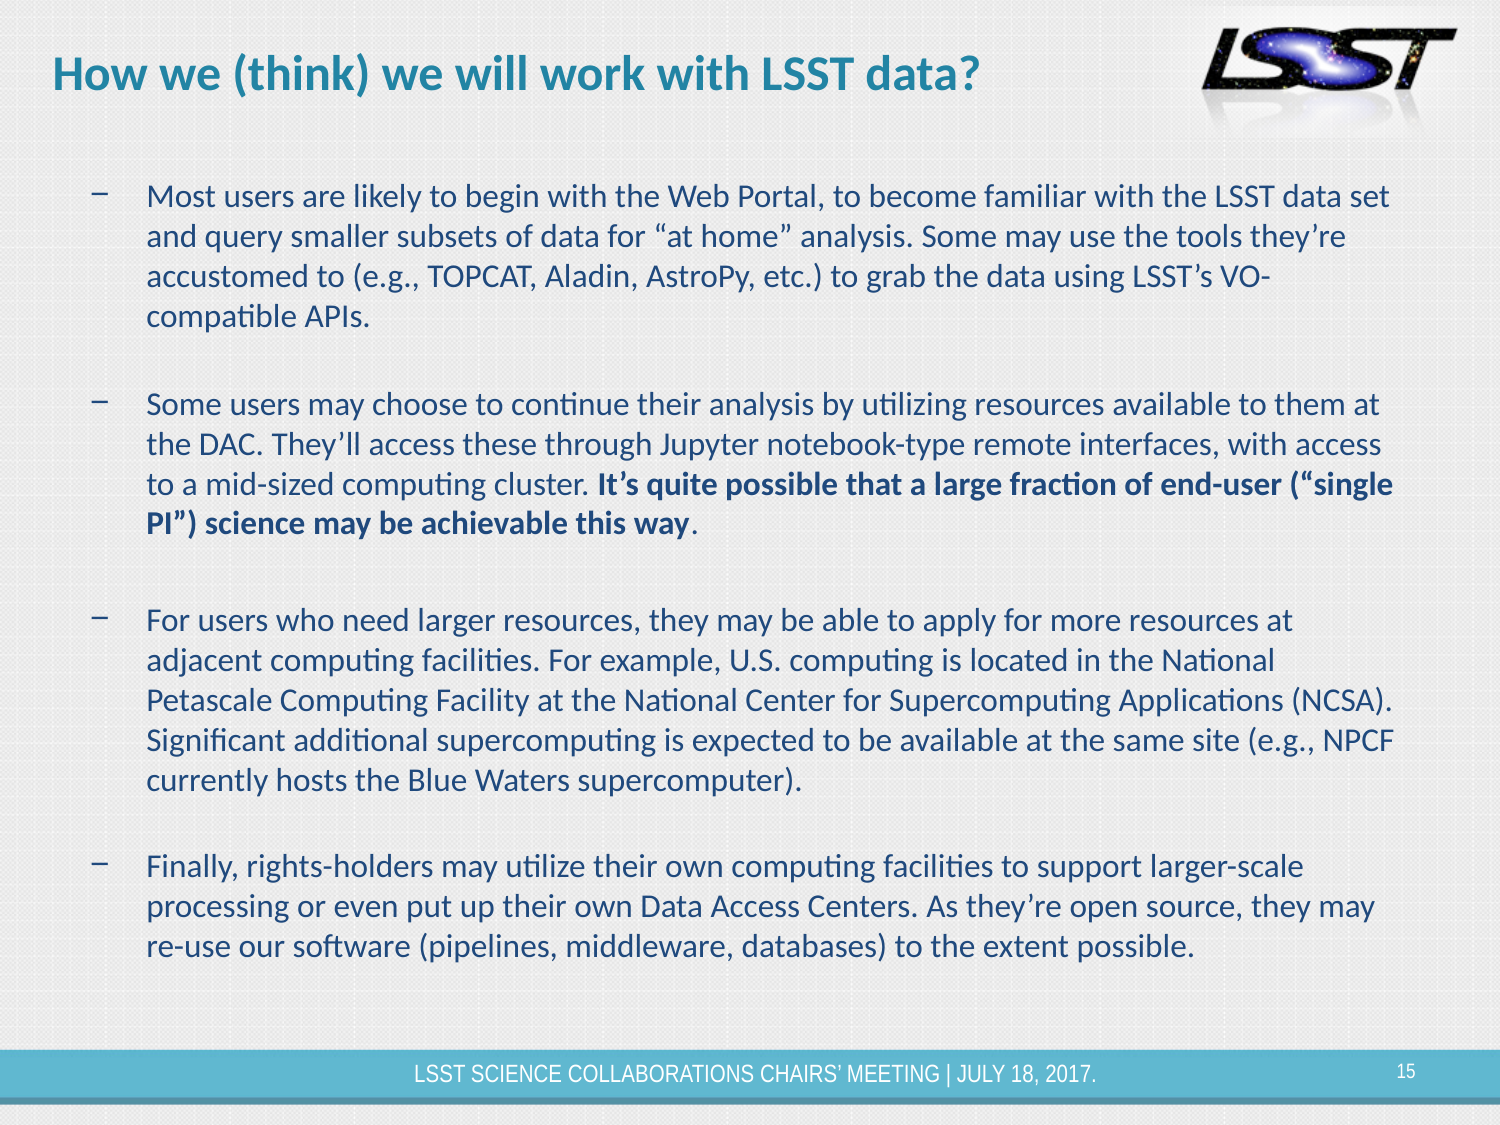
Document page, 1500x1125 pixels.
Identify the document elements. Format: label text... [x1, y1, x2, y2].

picture [0, 0, 1500, 1125]
list Most users are likely to begin with the Web Portal, to become familiar with the LSST data set and query smaller subsets of data for “at home” analysis. Some may use the tools they’re accustomed to (e.g., TOPCAT, Aladin, AstroPy, etc.) to grab the data using LSST’s VO-compatible APIs. Some users may choose to continue their analysis by utilizing resources available to them at the DAC. They’ll access these through Jupyter notebook-type remote interfaces, with access to a mid-sized computing cluster. It’s quite possible that a large fraction of end-user (“single PI”) science may be achievable this way. For users who need larger resources, they may be able to apply for more resources at adjacent computing facilities. For example, U.S. computing is located in the National Petascale Computing Facility at the National Center for Supercomputing Applications (NCSA). Significant additional supercomputing is expected to be available at the same site (e.g., NPCF currently hosts the Blue Waters supercomputer). Finally, rights-holders may utilize their own computing facilities to support larger-scale processing or even put up their own Data Access Centers. As they’re open source, they may re-use our software (pipelines, middleware, databases) to the extent possible. [74, 166, 1426, 1038]
title How we (think) we will work with LSST data? [37, 24, 1053, 117]
